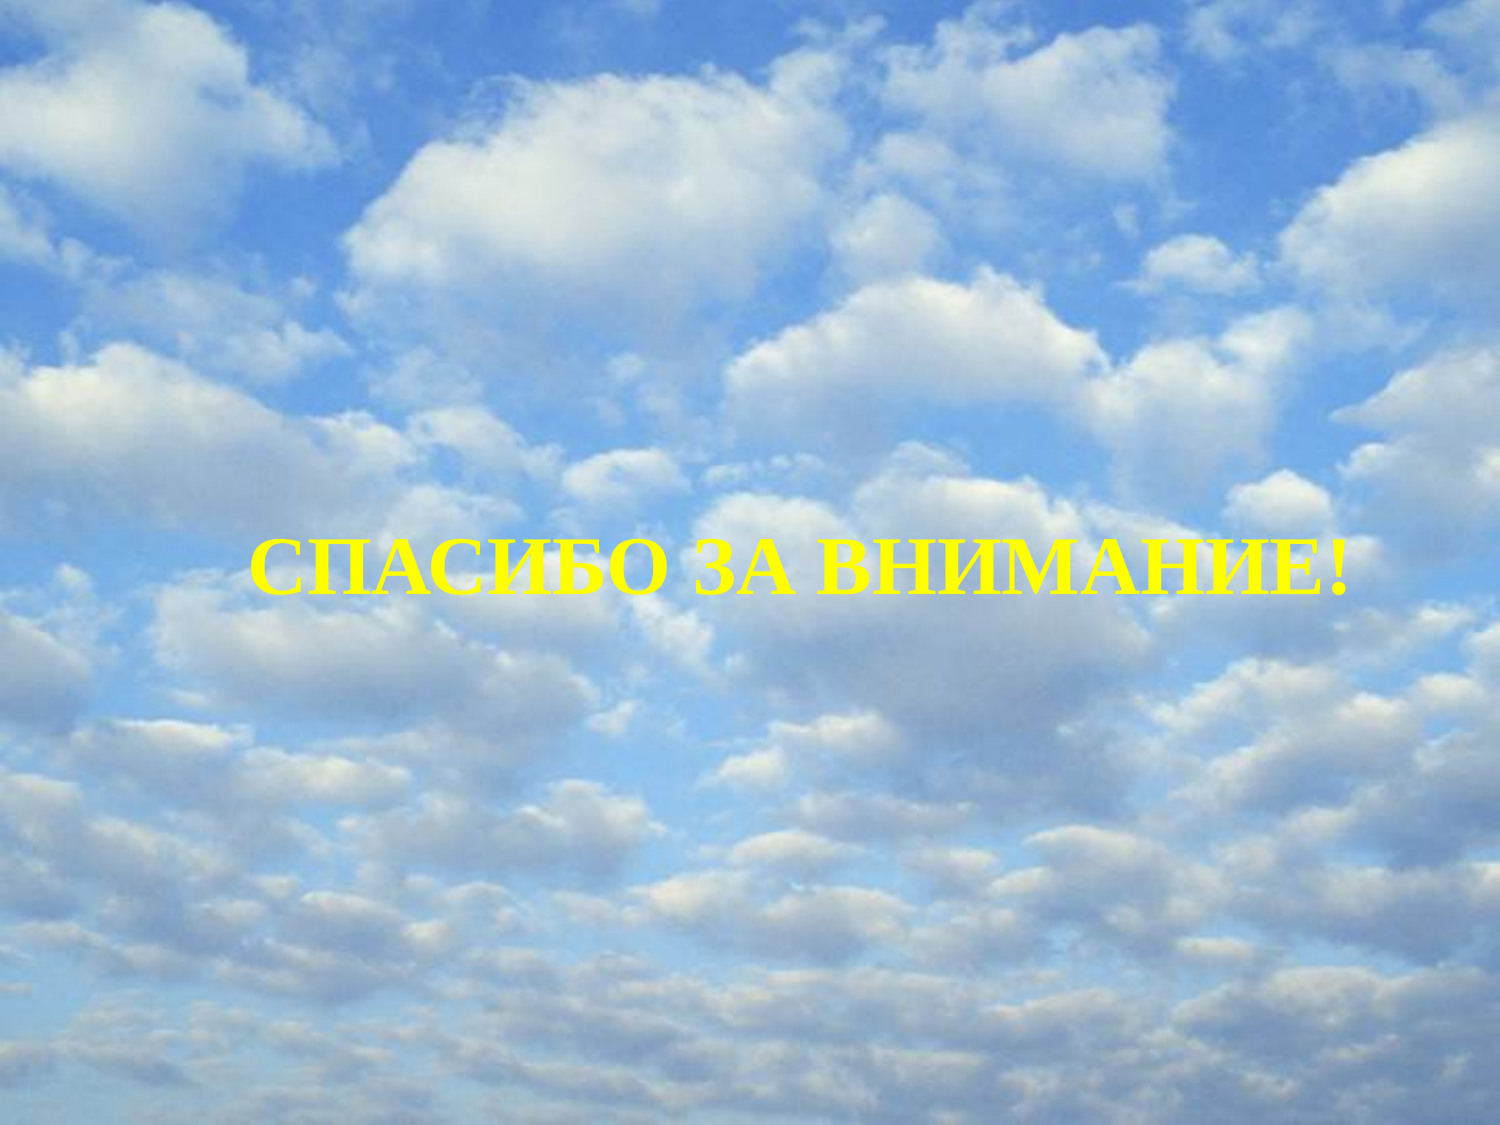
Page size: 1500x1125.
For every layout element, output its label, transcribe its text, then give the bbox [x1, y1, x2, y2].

picture [0, 0, 1500, 1125]
text_box СПАСИБО ЗА ВНИМАНИЕ! [138, 503, 1462, 619]
